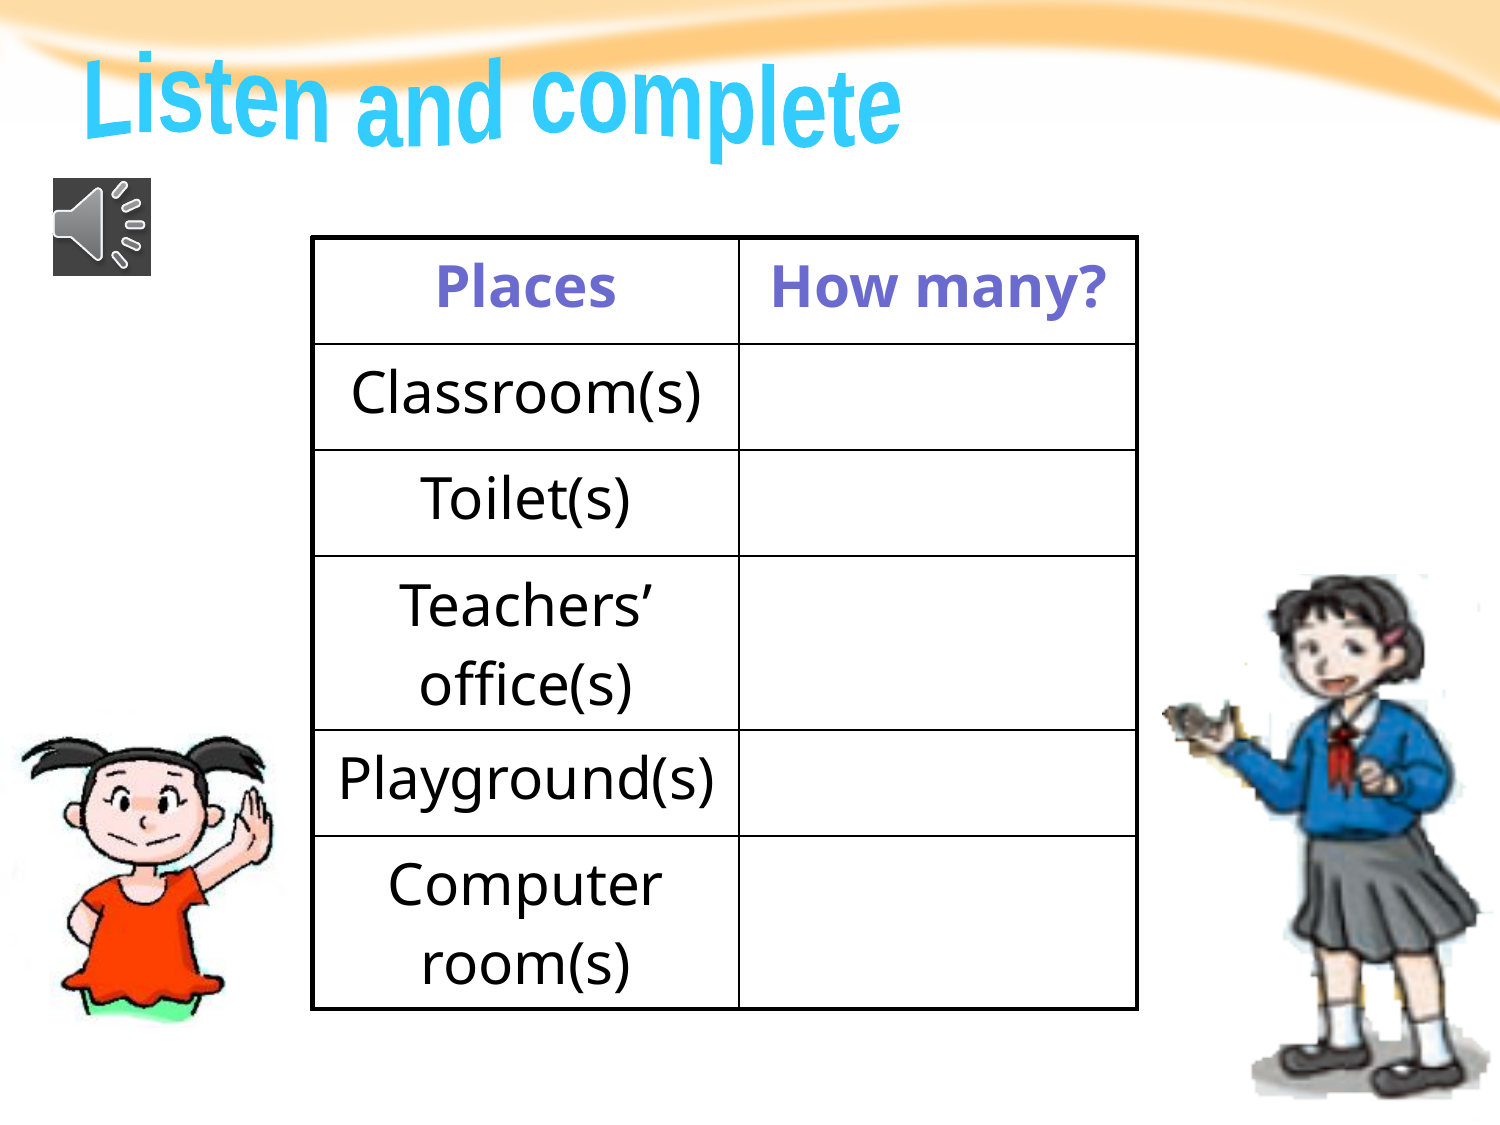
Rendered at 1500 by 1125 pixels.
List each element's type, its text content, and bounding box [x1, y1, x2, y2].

table_cell [740, 837, 1135, 1007]
table_header Places [315, 240, 738, 343]
picture [51, 177, 153, 278]
picture [0, 709, 293, 1028]
table_cell [740, 345, 1135, 449]
table_cell [740, 451, 1135, 555]
table_cell Computer room(s) [315, 837, 738, 1007]
table_cell Toilet(s) [315, 451, 738, 555]
table_cell Playground(s) [315, 731, 738, 835]
table_cell Teachers’ office(s) [315, 557, 738, 729]
picture [1162, 574, 1500, 1121]
picture [0, 0, 1500, 126]
table_header How many? [740, 240, 1135, 343]
table_cell Classroom(s) [315, 345, 738, 449]
table_cell [740, 557, 1135, 729]
table_cell [740, 731, 1135, 835]
